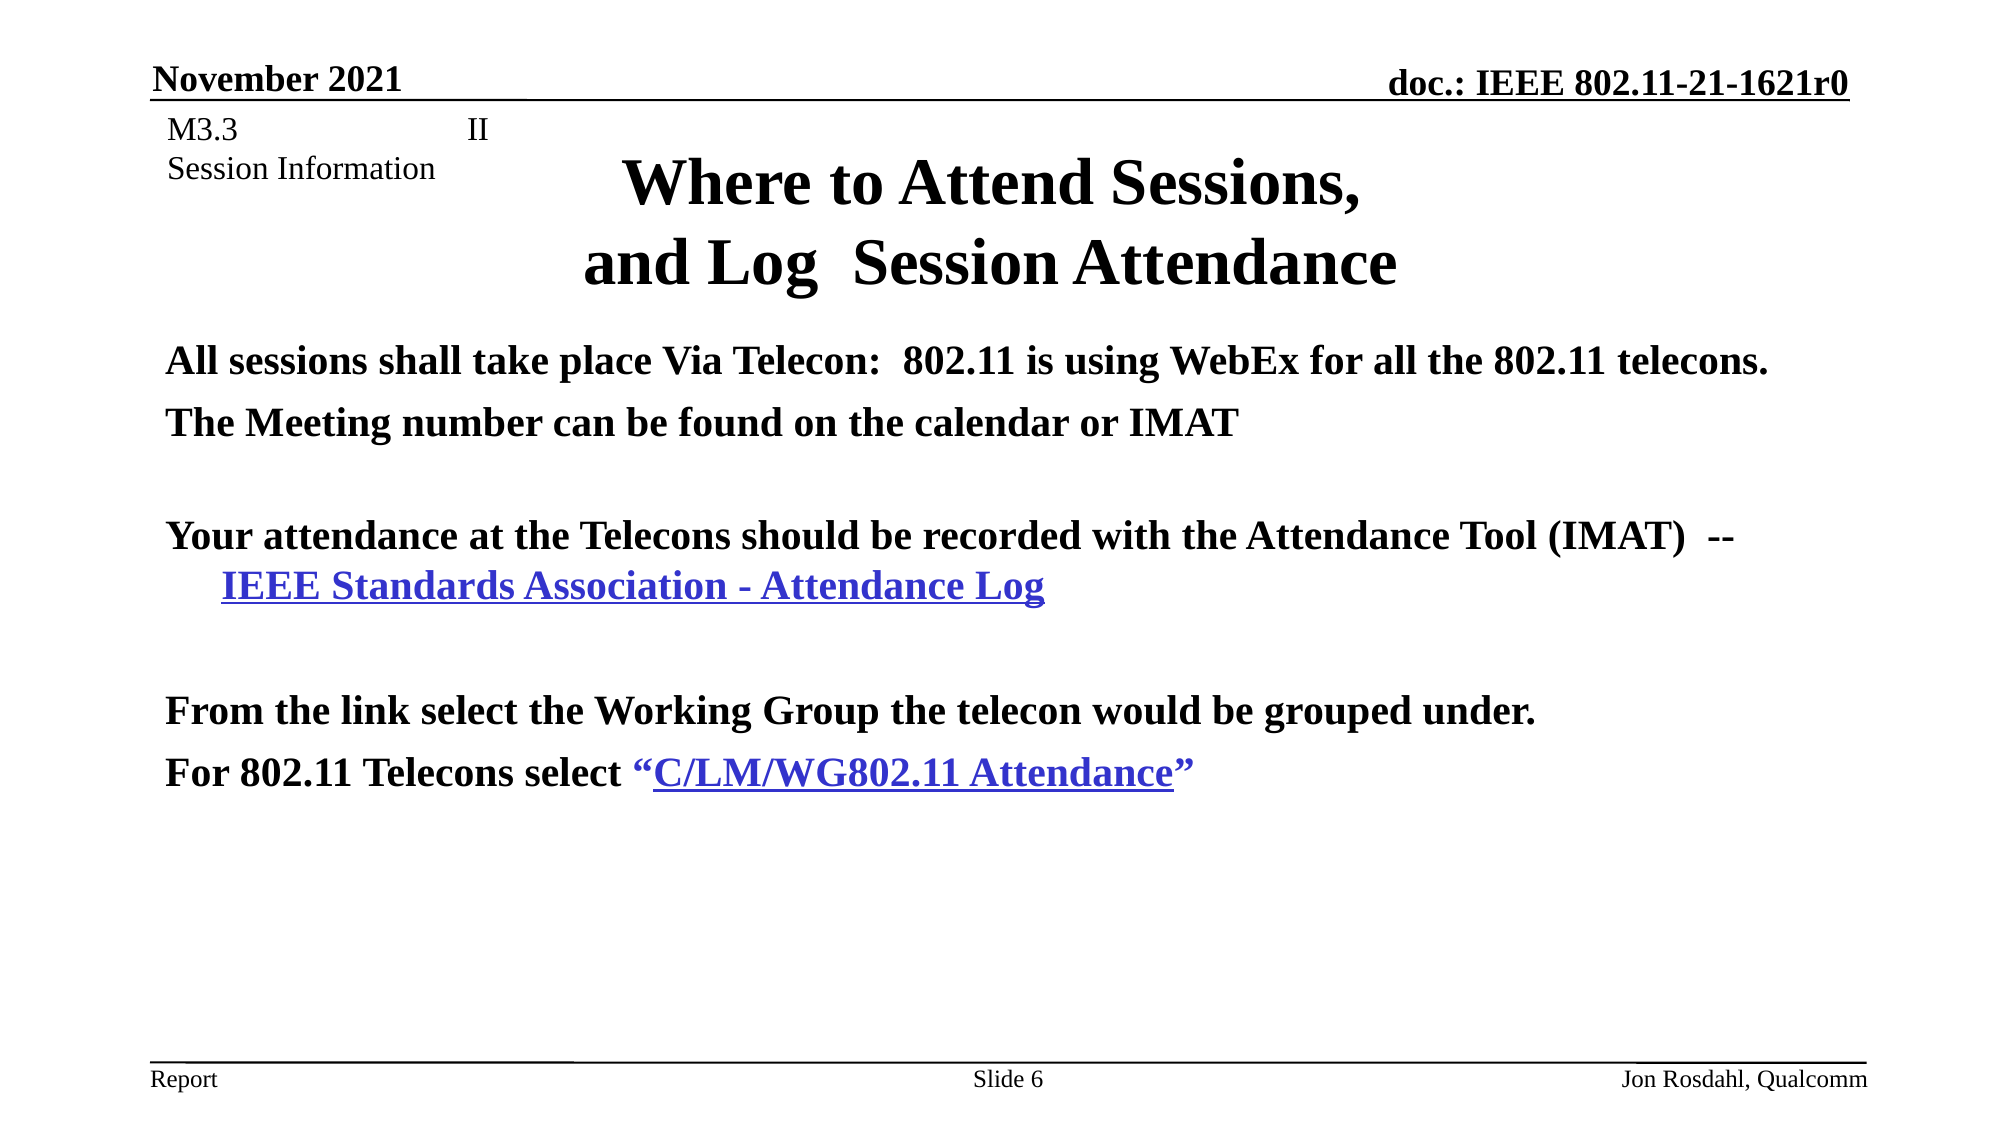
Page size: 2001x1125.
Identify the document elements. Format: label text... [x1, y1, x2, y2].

title Where to Attend Sessions, and Log Session Attendance [149, 129, 1850, 306]
footer Jon Rosdahl, Qualcomm [1171, 1061, 1869, 1093]
slide_number Slide 6 [950, 1061, 1067, 1123]
text_box M3.3 II Session Information [152, 99, 703, 194]
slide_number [152, 54, 563, 99]
list All sessions shall take place Via Telecon: 802.11 is using WebEx for all the 802.11 telecons. The Meeting number can be found on the calendar or IMAT Your attendance at the Telecons should be recorded with the Attendance Tool (IMAT) -- IEEE Standards Association - Attendance Log From the link select the Working Group the telecon would be grouped under. For 802.11 Telecons select “C/LM/WG802.11 Attendance” [149, 324, 1850, 1000]
